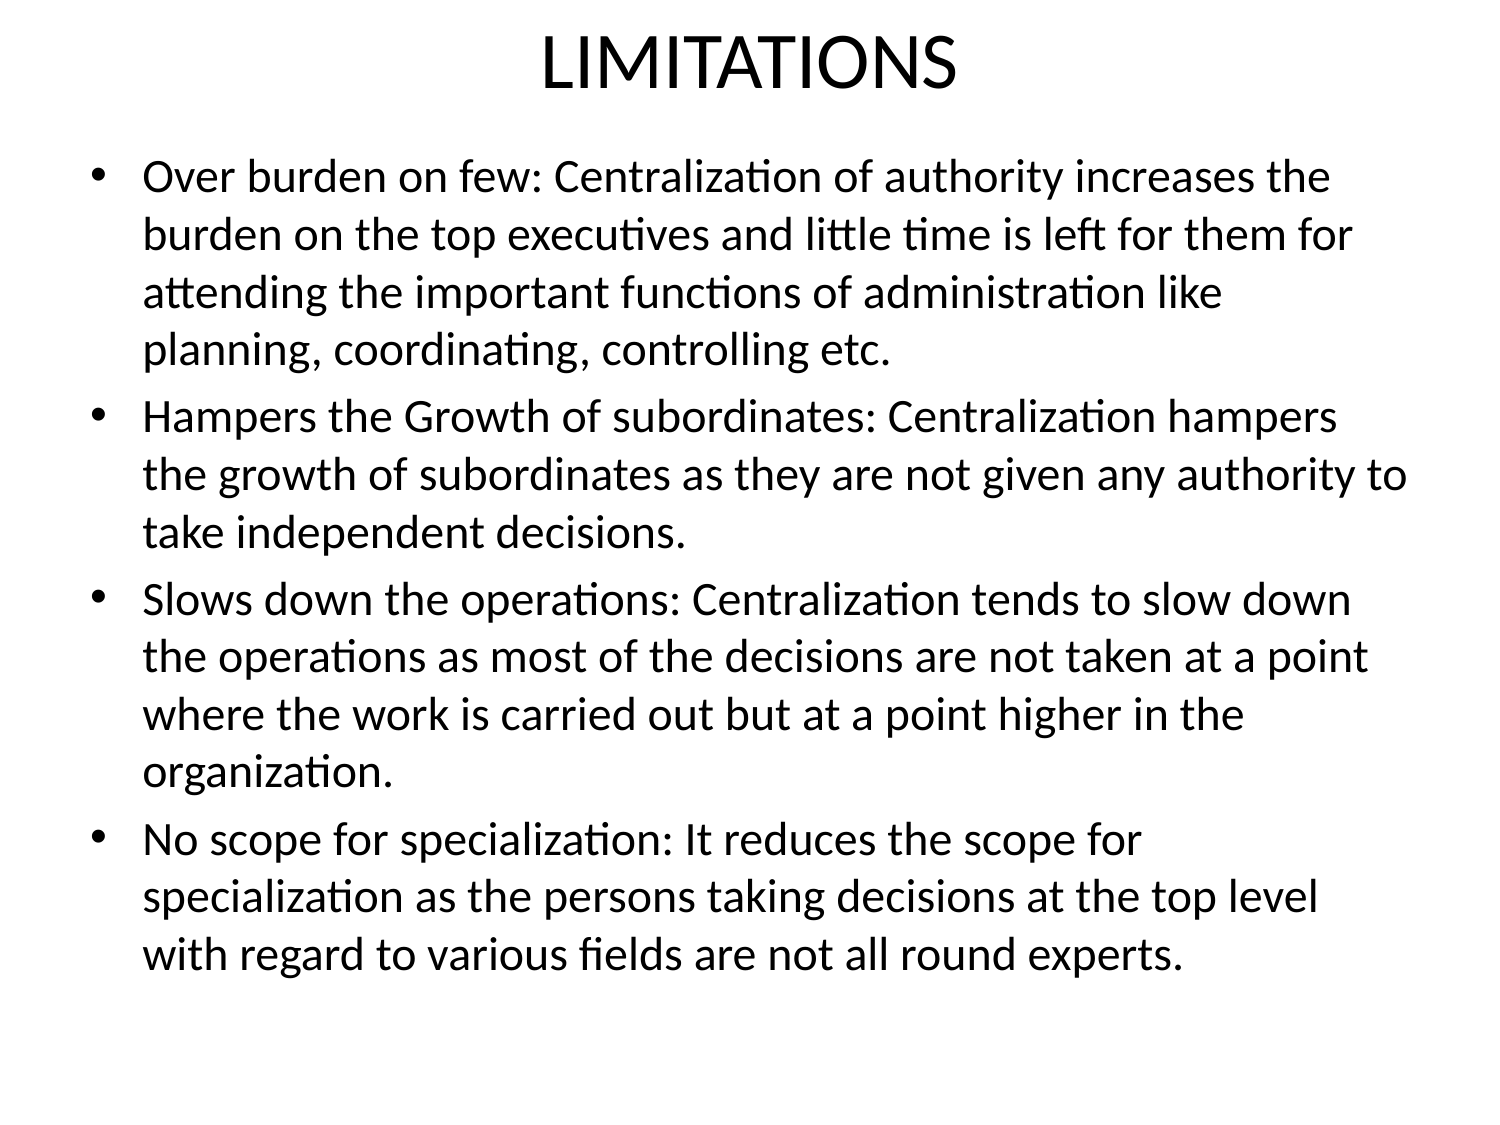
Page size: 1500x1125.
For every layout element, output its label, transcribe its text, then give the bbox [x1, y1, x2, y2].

title LIMITATIONS [75, 0, 1425, 113]
list Over burden on few: Centralization of authority increases the burden on the top executives and little time is left for them for attending the important functions of administration like planning, coordinating, controlling etc. Hampers the Growth of subordinates: Centralization hampers the growth of subordinates as they are not given any authority to take independent decisions. Slows down the operations: Centralization tends to slow down the operations as most of the decisions are not taken at a point where the work is carried out but at a point higher in the organization. No scope for specialization: It reduces the scope for specialization as the persons taking decisions at the top level with regard to various fields are not all round experts. [75, 137, 1425, 1063]
